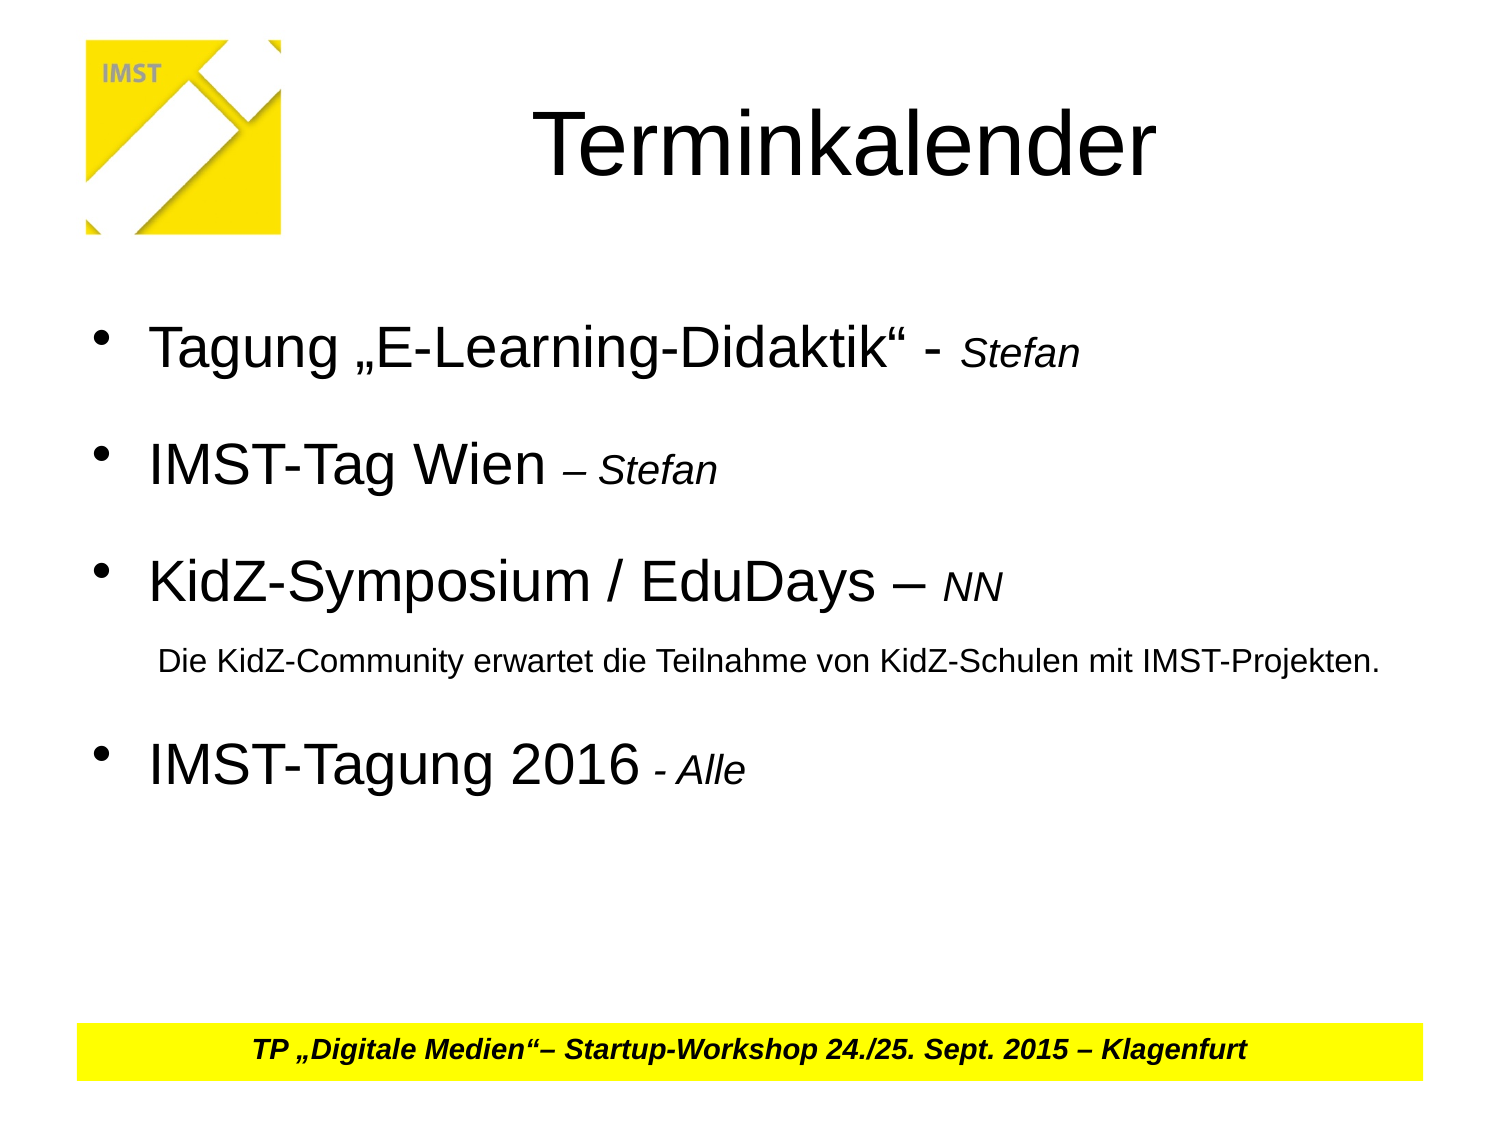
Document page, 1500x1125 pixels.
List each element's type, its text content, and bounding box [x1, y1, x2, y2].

title Terminkalender [265, 44, 1426, 233]
list Tagung „E-Learning-Didaktik“ - Stefan IMST-Tag Wien – Stefan KidZ-Symposium / EduDays – NN Die KidZ-Community erwartet die Teilnahme von KidZ-Schulen mit IMST-Projekten. IMST-Tagung 2016 - Alle [76, 266, 1428, 1010]
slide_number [76, 1022, 1424, 1082]
picture [76, 30, 290, 244]
